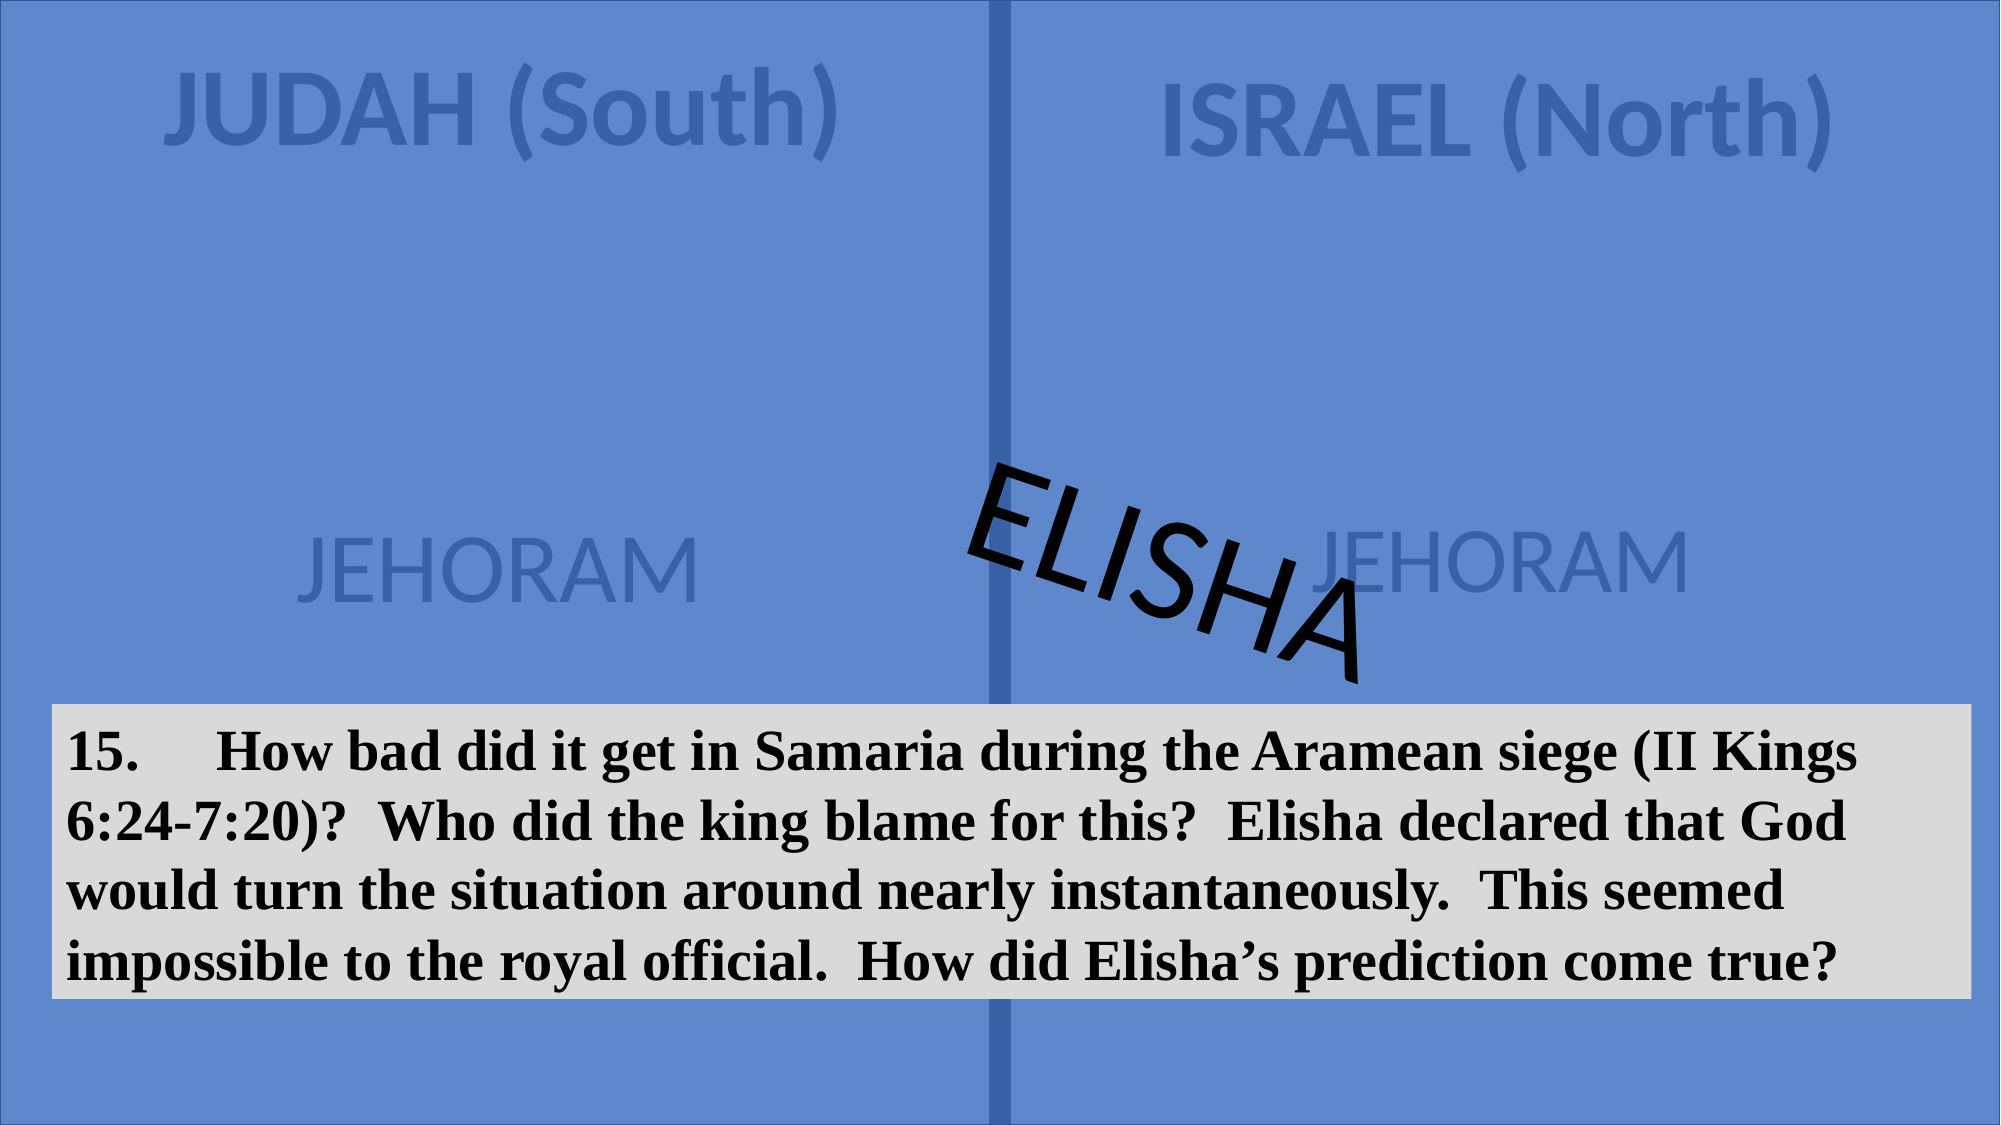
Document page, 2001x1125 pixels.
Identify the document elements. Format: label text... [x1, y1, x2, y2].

text_box [0, 0, 999, 1125]
text_box ELISHA [784, 347, 999, 605]
text_box 15. How bad did it get in Samaria during the Aramean siege (II Kings 6:24-7:20)? Who did the king blame for this? Elisha declared that God would turn the situation around nearly instantaneously. This seemed impossible to the royal official. How did Elisha’s prediction come true? [51, 704, 999, 999]
text_box ELISHA [1001, 399, 1571, 704]
text_box 15. How bad did it get in Samaria during the Aramean siege (II Kings 6:24-7:20)? Who did the king blame for this? Elisha declared that God would turn the situation around nearly instantaneously. This seemed impossible to the royal official. How did Elisha’s prediction come true? [1001, 704, 1972, 999]
text_box [1001, 0, 2000, 1125]
